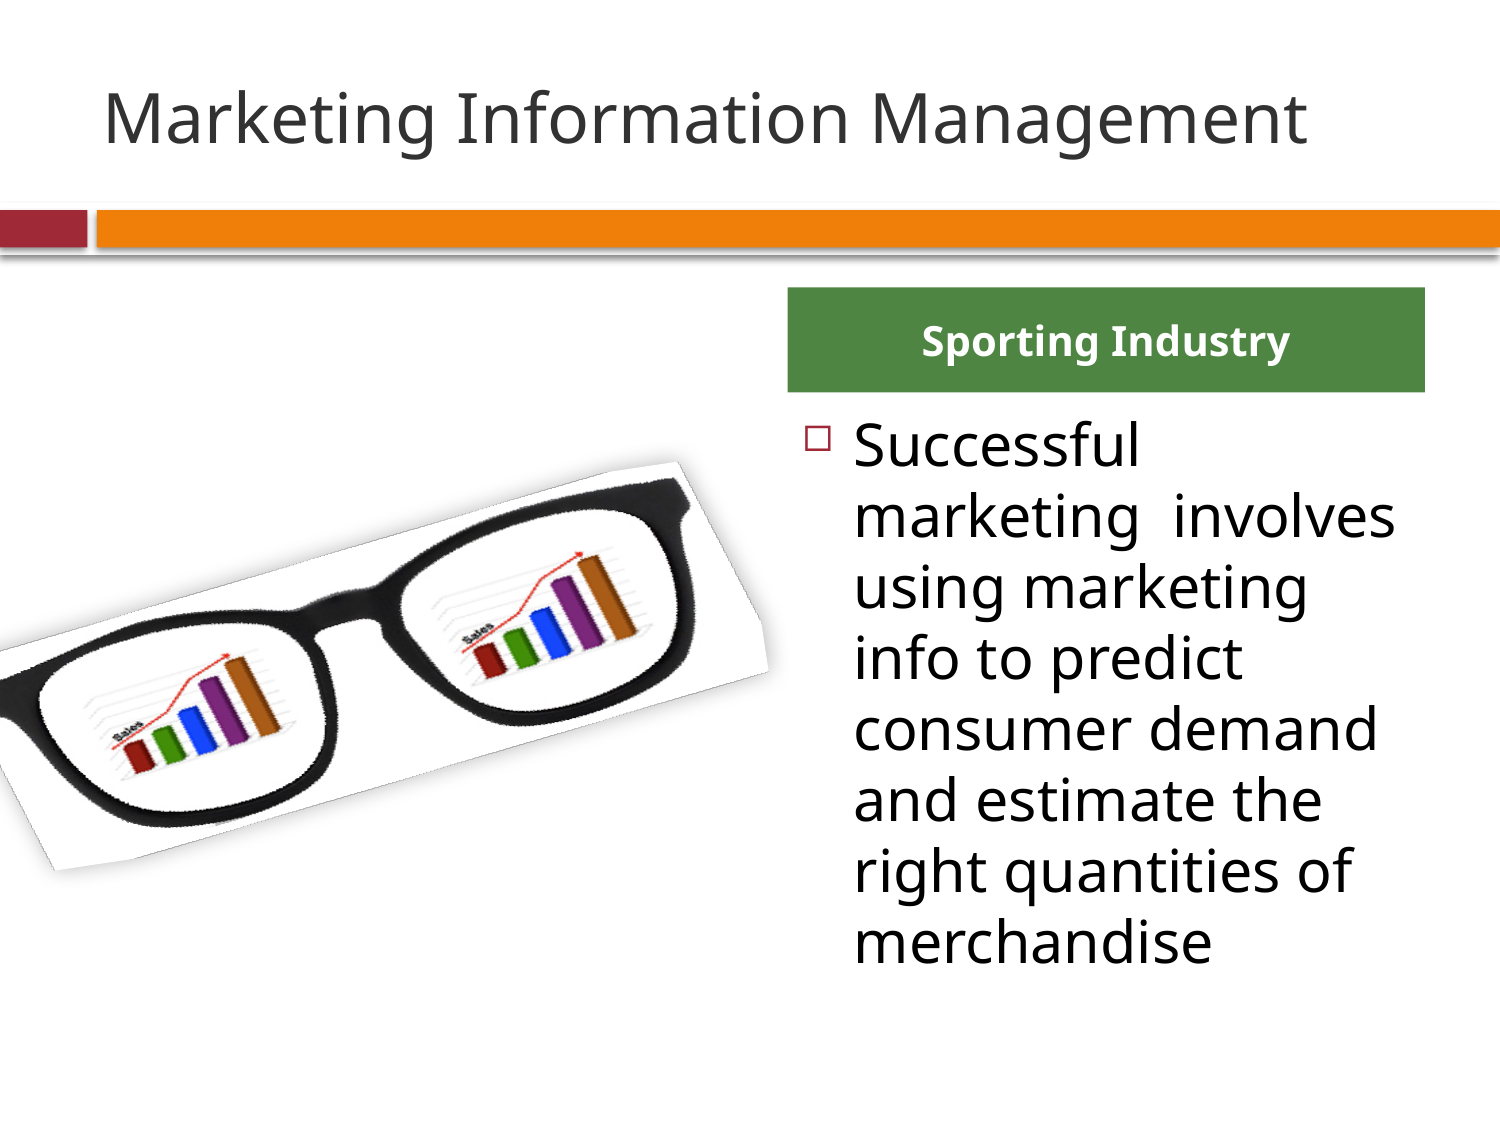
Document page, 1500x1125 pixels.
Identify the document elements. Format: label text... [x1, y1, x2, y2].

title Marketing Information Management [87, 44, 1425, 188]
list Sporting Industry [787, 287, 1425, 393]
list Successful marketing involves using marketing info to predict consumer demand and estimate the right quantities of merchandise [787, 399, 1425, 988]
picture [0, 463, 771, 870]
